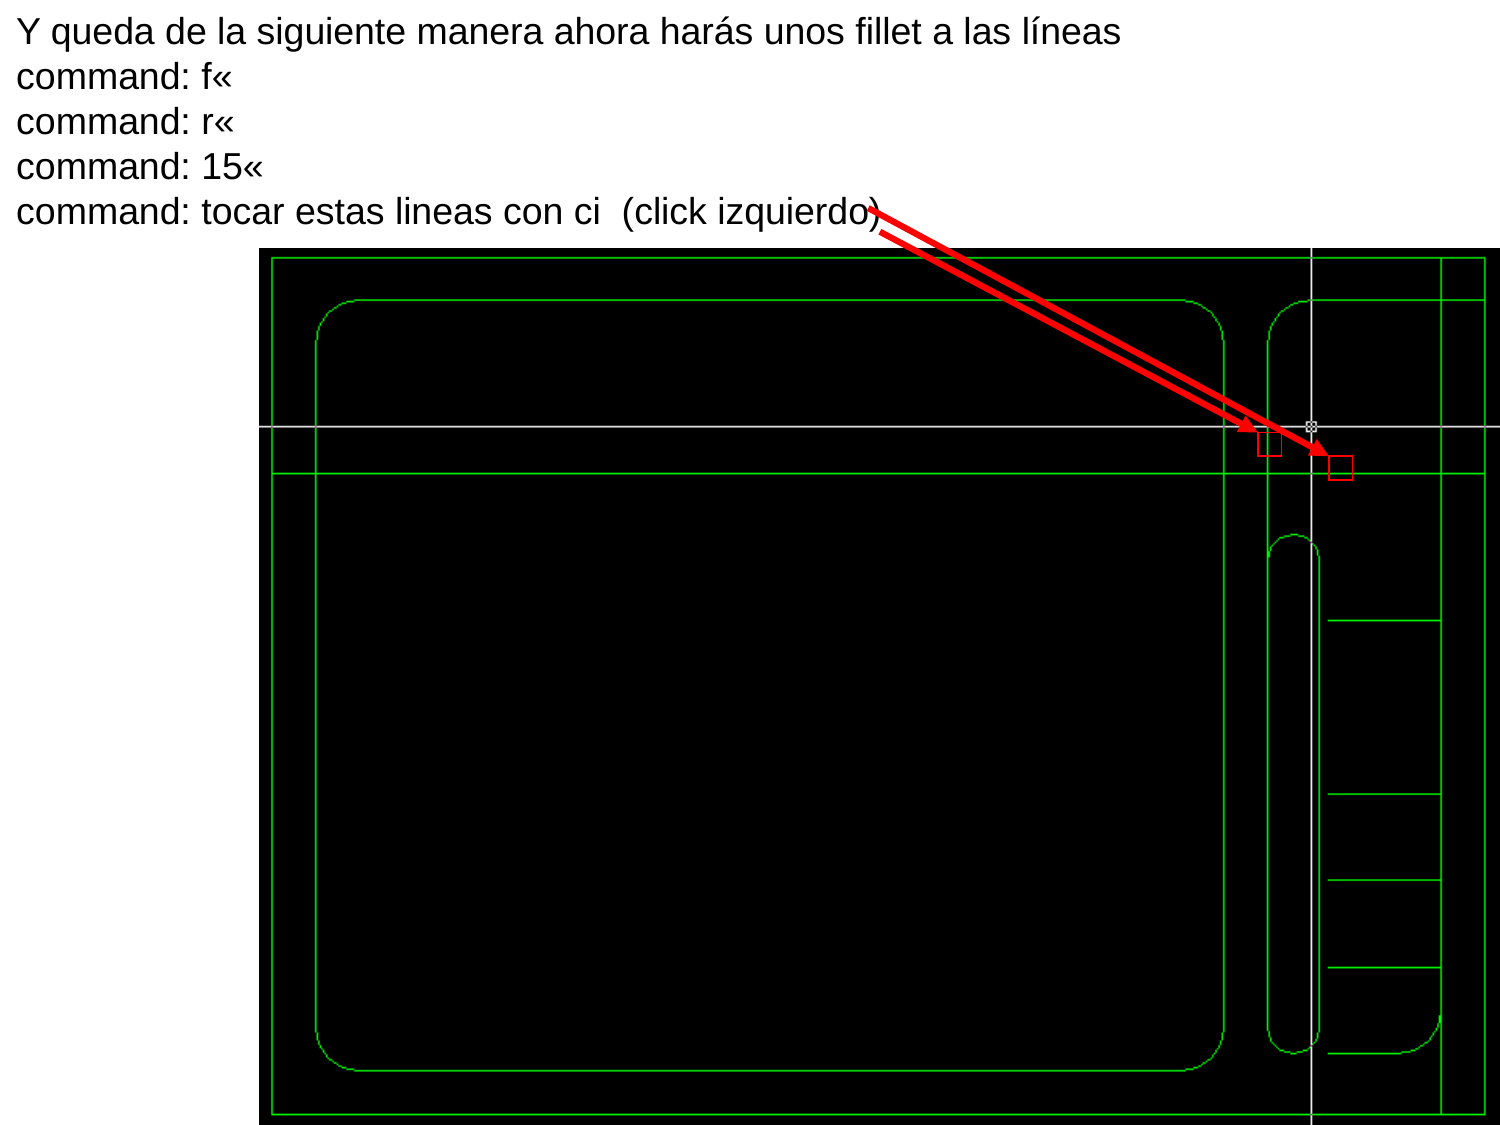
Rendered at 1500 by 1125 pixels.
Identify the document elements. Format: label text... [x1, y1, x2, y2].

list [259, 248, 1500, 1125]
text_box Y queda de la siguiente manera ahora harás unos fillet a las líneas command: f« command: r« command: 15« command: tocar estas lineas con ci (click izquierdo) [1, 0, 1148, 240]
